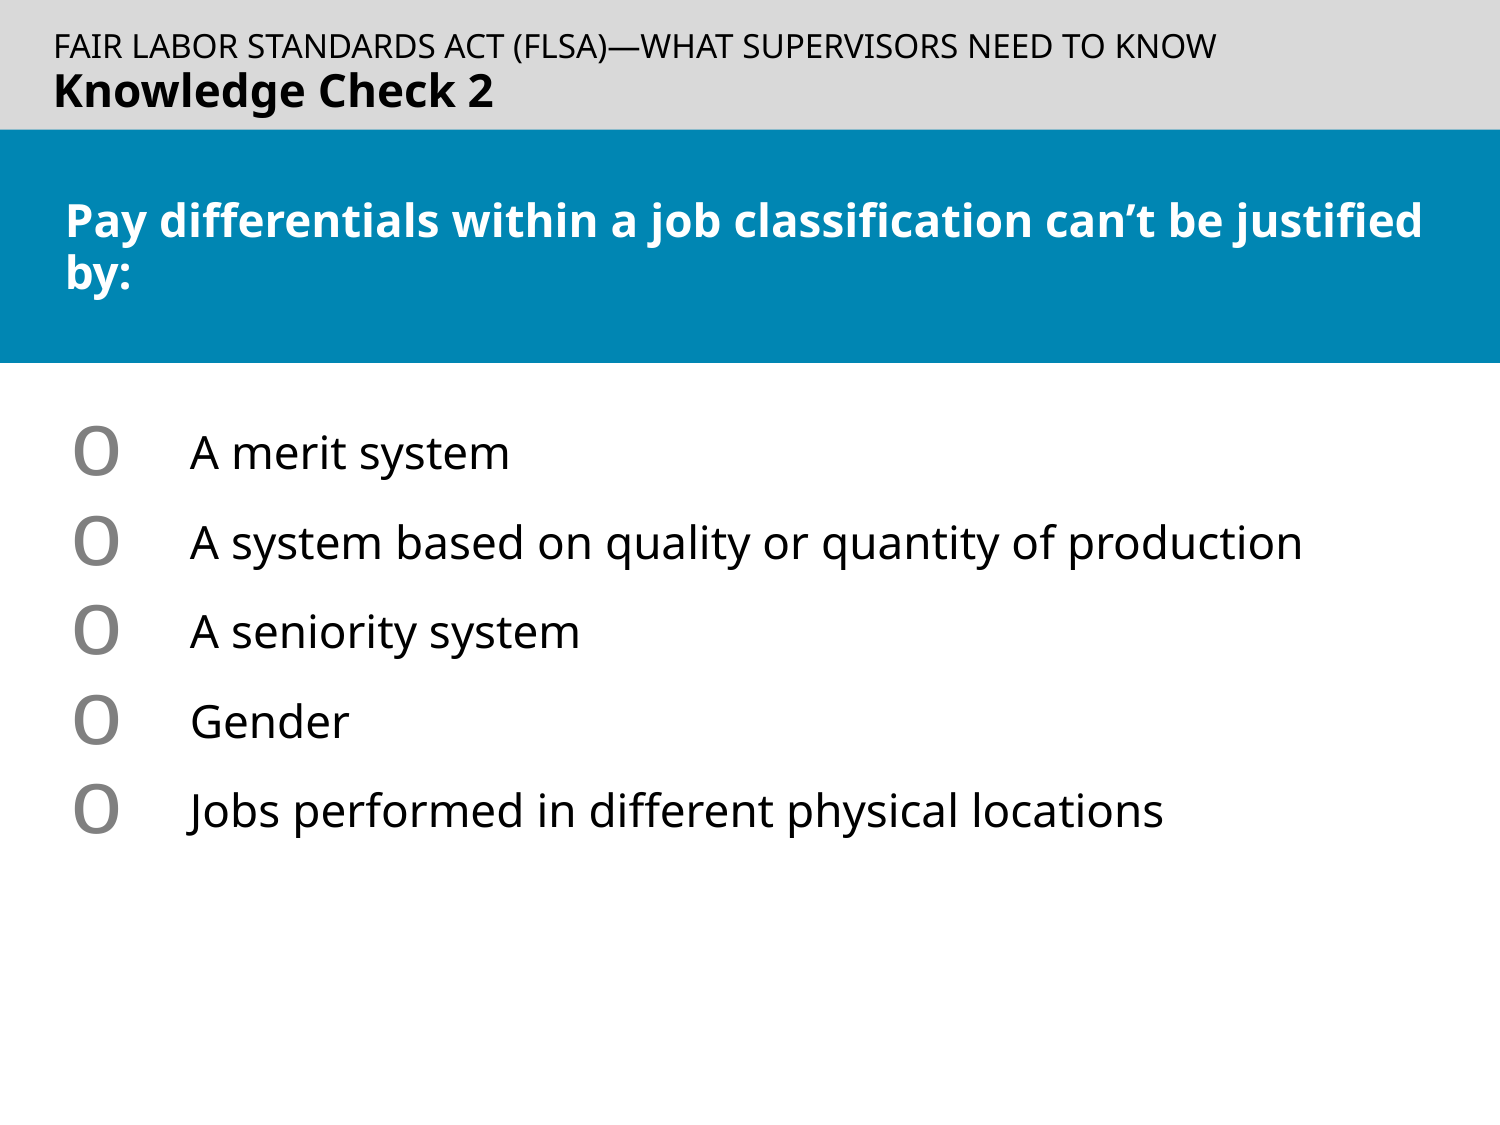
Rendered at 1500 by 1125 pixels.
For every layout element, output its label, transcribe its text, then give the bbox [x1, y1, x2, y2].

picture [108, 37, 117, 46]
picture [451, 38, 458, 48]
picture [399, 37, 412, 54]
picture [1165, 37, 1181, 54]
picture [176, 37, 186, 44]
picture [925, 48, 933, 54]
picture [898, 37, 914, 54]
picture [1196, 38, 1205, 54]
picture [176, 47, 187, 54]
picture [358, 38, 365, 48]
picture [1084, 37, 1100, 54]
picture [1120, 47, 1128, 54]
picture [223, 48, 231, 54]
picture [829, 48, 837, 54]
picture [1141, 39, 1151, 54]
picture [196, 37, 212, 54]
picture [677, 47, 689, 54]
picture [973, 39, 983, 54]
picture [76, 38, 83, 48]
picture [0, 0, 1500, 129]
picture [333, 37, 346, 54]
picture [223, 37, 232, 46]
picture [288, 38, 295, 48]
picture [108, 48, 116, 54]
picture [703, 38, 710, 48]
picture [156, 38, 163, 48]
picture [925, 37, 934, 46]
picture [651, 38, 660, 54]
picture [308, 39, 318, 54]
list A merit system A system based on quality or quantity of production A seniority system Gender Jobs performed in different physical locations [55, 419, 1466, 859]
picture [583, 38, 590, 48]
picture [378, 37, 387, 46]
picture [378, 48, 386, 54]
picture [1035, 37, 1048, 54]
list Knowledge Check 2 [37, 54, 1500, 125]
title Pay differentials within a job classification can’t be justified by: [0, 129, 1500, 363]
picture [829, 37, 838, 46]
picture [790, 37, 799, 46]
